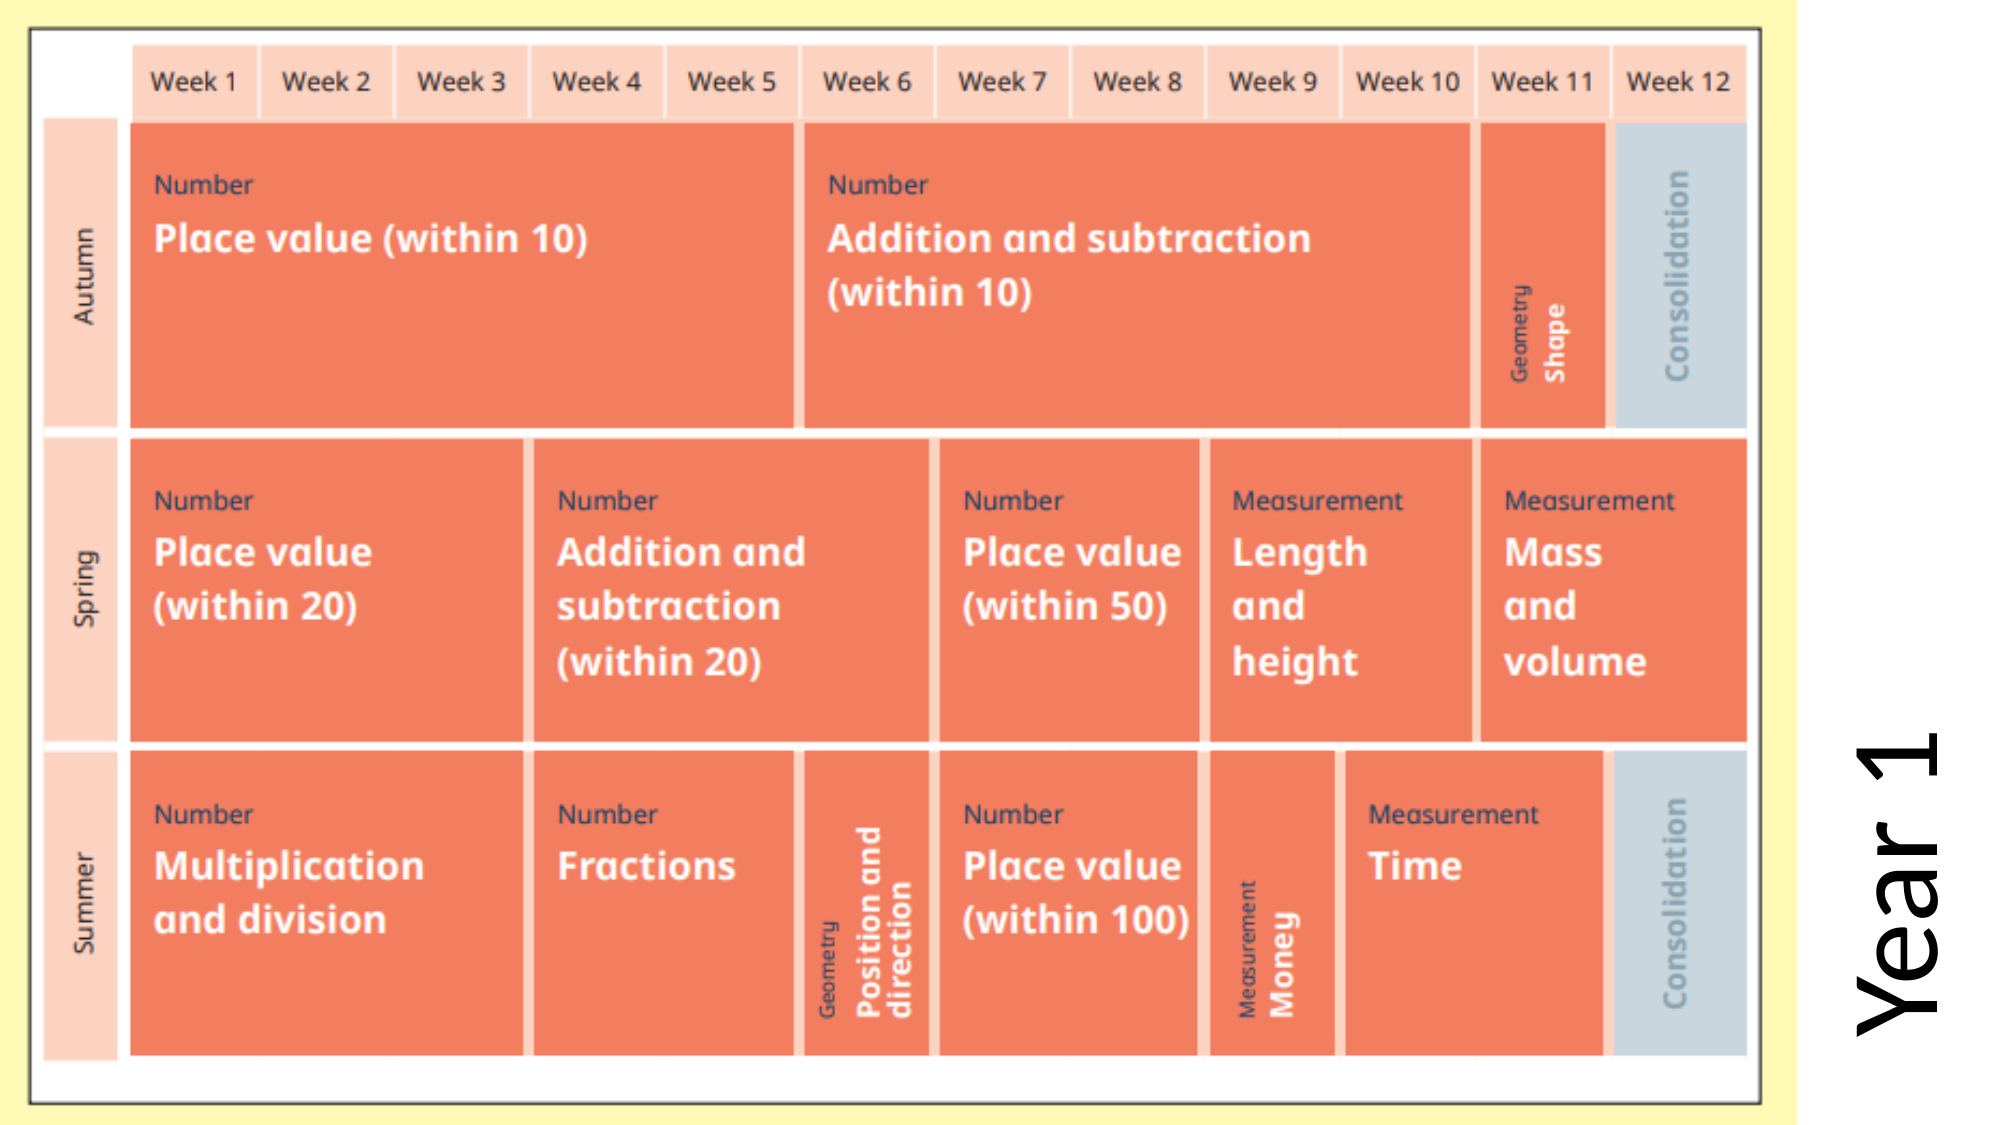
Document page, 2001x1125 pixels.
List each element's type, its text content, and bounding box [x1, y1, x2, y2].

picture [0, 0, 1797, 1125]
text_box Year 1 [1804, 130, 1970, 1053]
